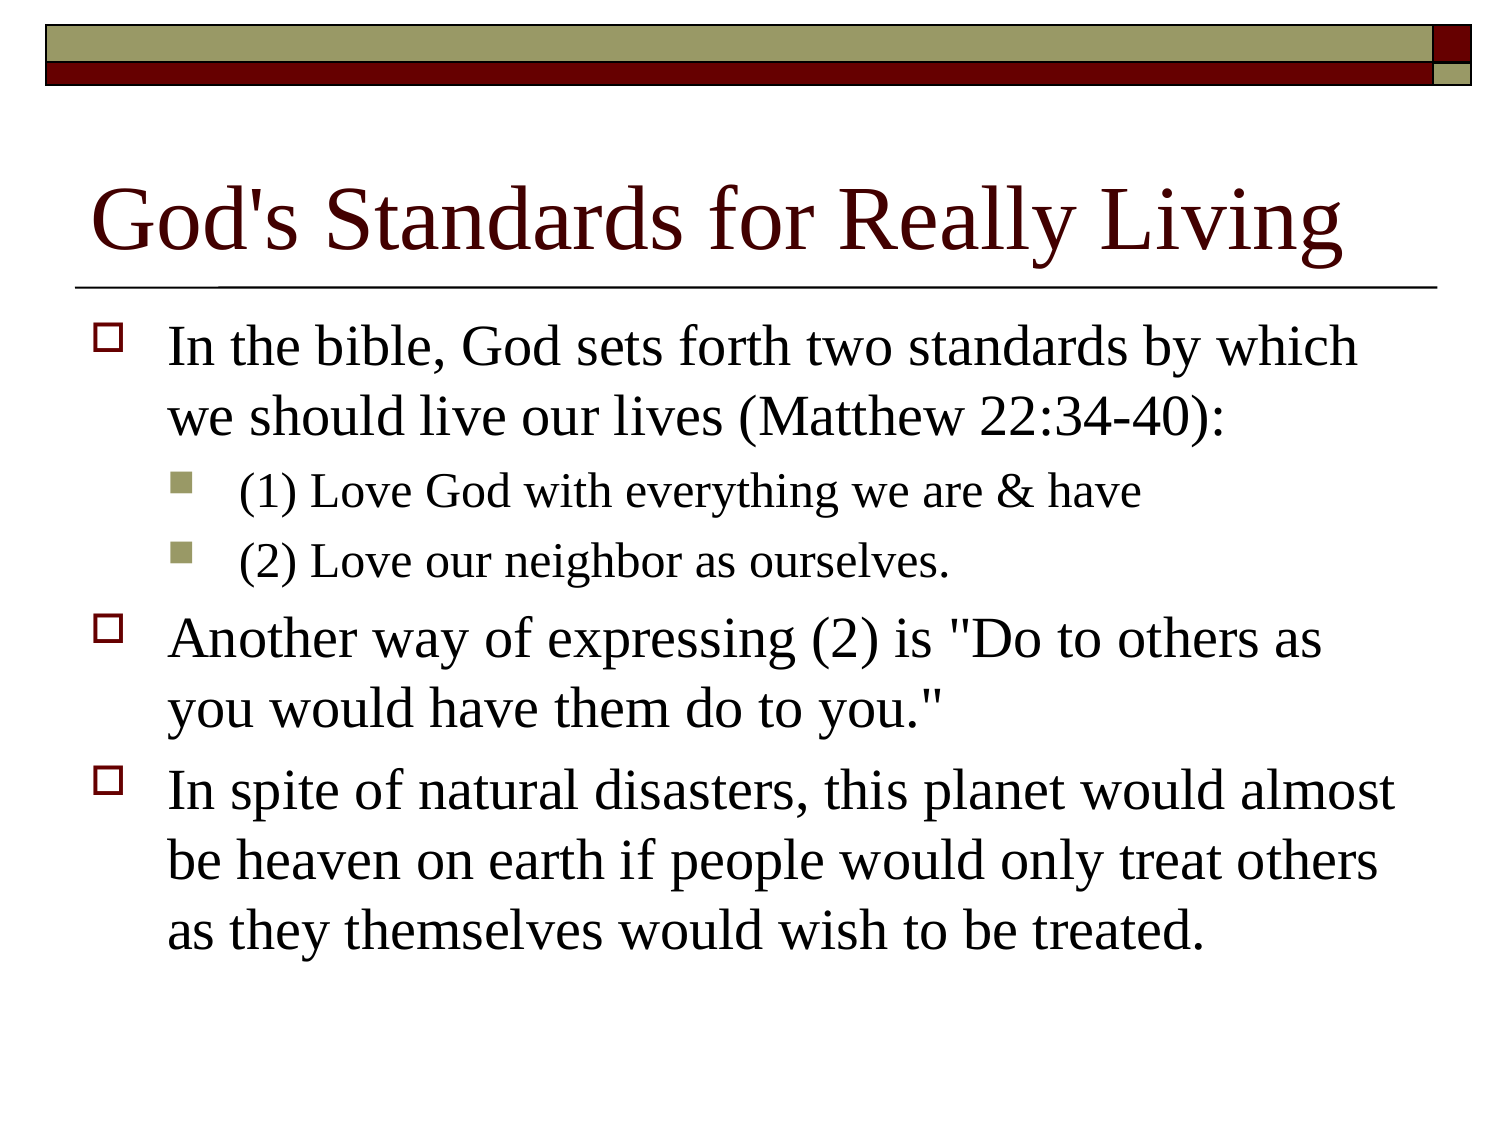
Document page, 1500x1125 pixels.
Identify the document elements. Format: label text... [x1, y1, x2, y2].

list In the bible, God sets forth two standards by which we should live our lives (Matthew 22:34-40): (1) Love God with everything we are & have (2) Love our neighbor as ourselves. Another way of expressing (2) is "Do to others as you would have them do to you." In spite of natural disasters, this planet would almost be heaven on earth if people would only treat others as they themselves would wish to be treated. [75, 299, 1425, 1006]
title God's Standards for Really Living [75, 87, 1425, 275]
